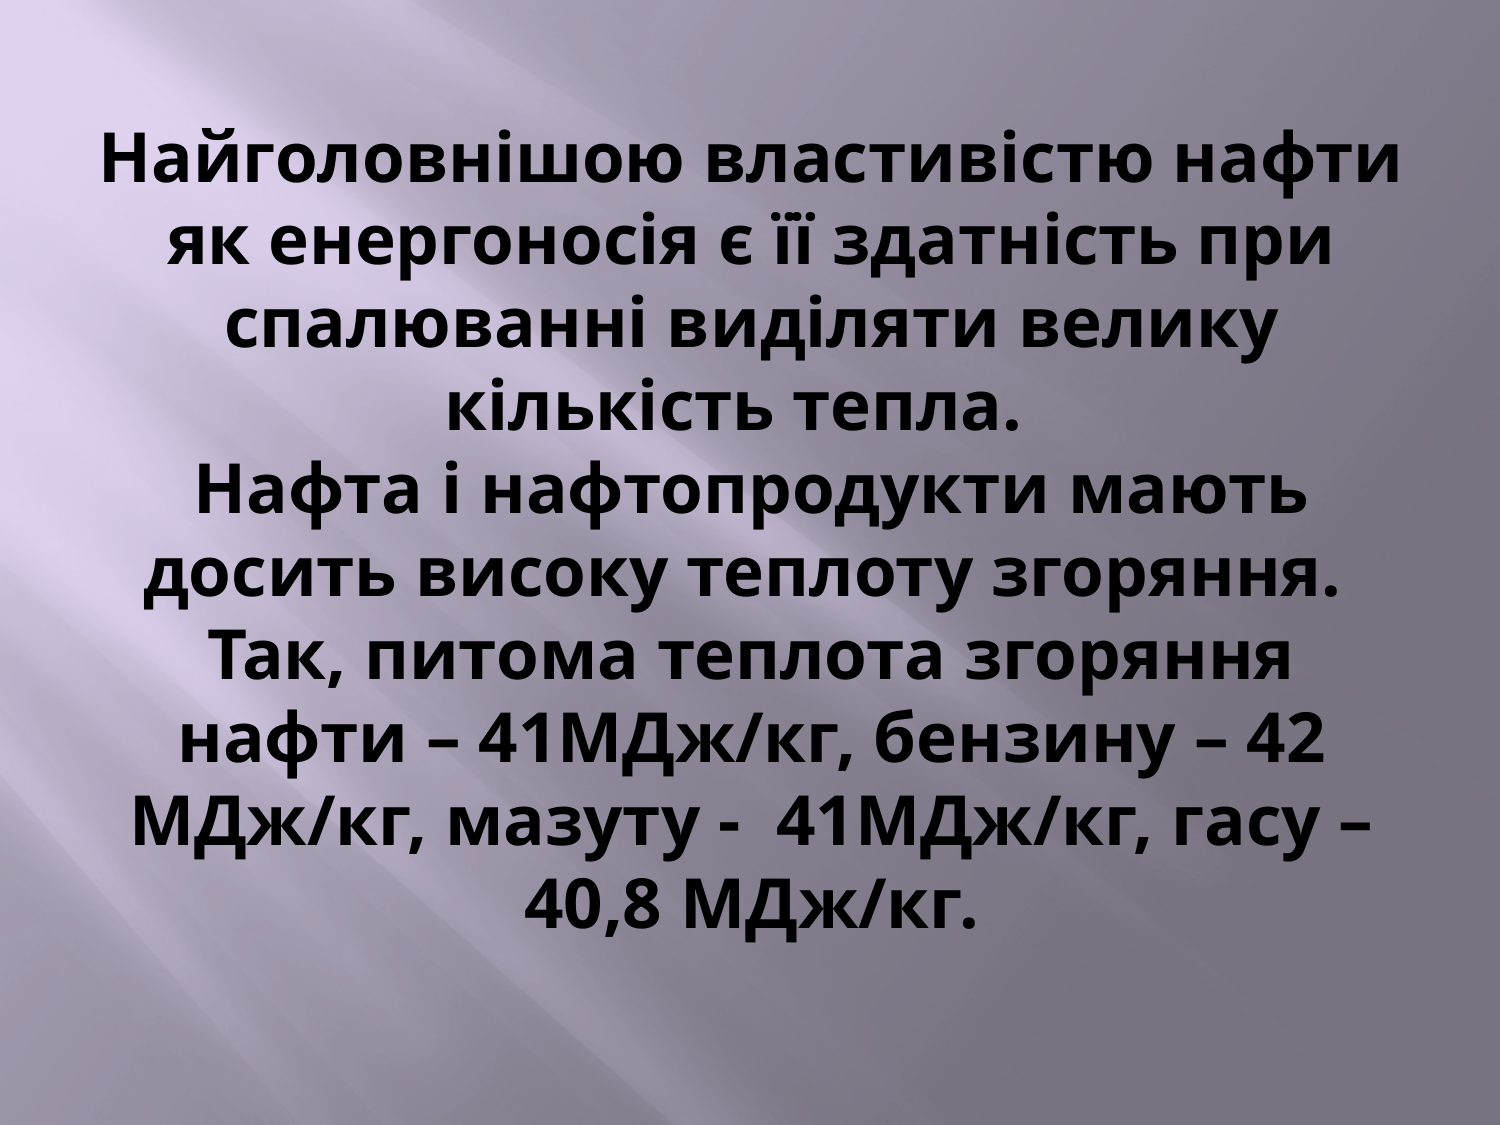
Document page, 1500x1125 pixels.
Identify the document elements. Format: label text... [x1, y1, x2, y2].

title Найголовнішою властивістю нафти як енергоносія є її здатність при спалюванні виділяти велику кількість тепла. Нафта і нафтопродукти мають досить високу теплоту згоряння. Так, питома теплота згоряння нафти – 41МДж/кг, бензину – 42 МДж/кг, мазуту - 41МДж/кг, гасу – 40,8 МДж/кг. [76, 101, 1427, 1045]
